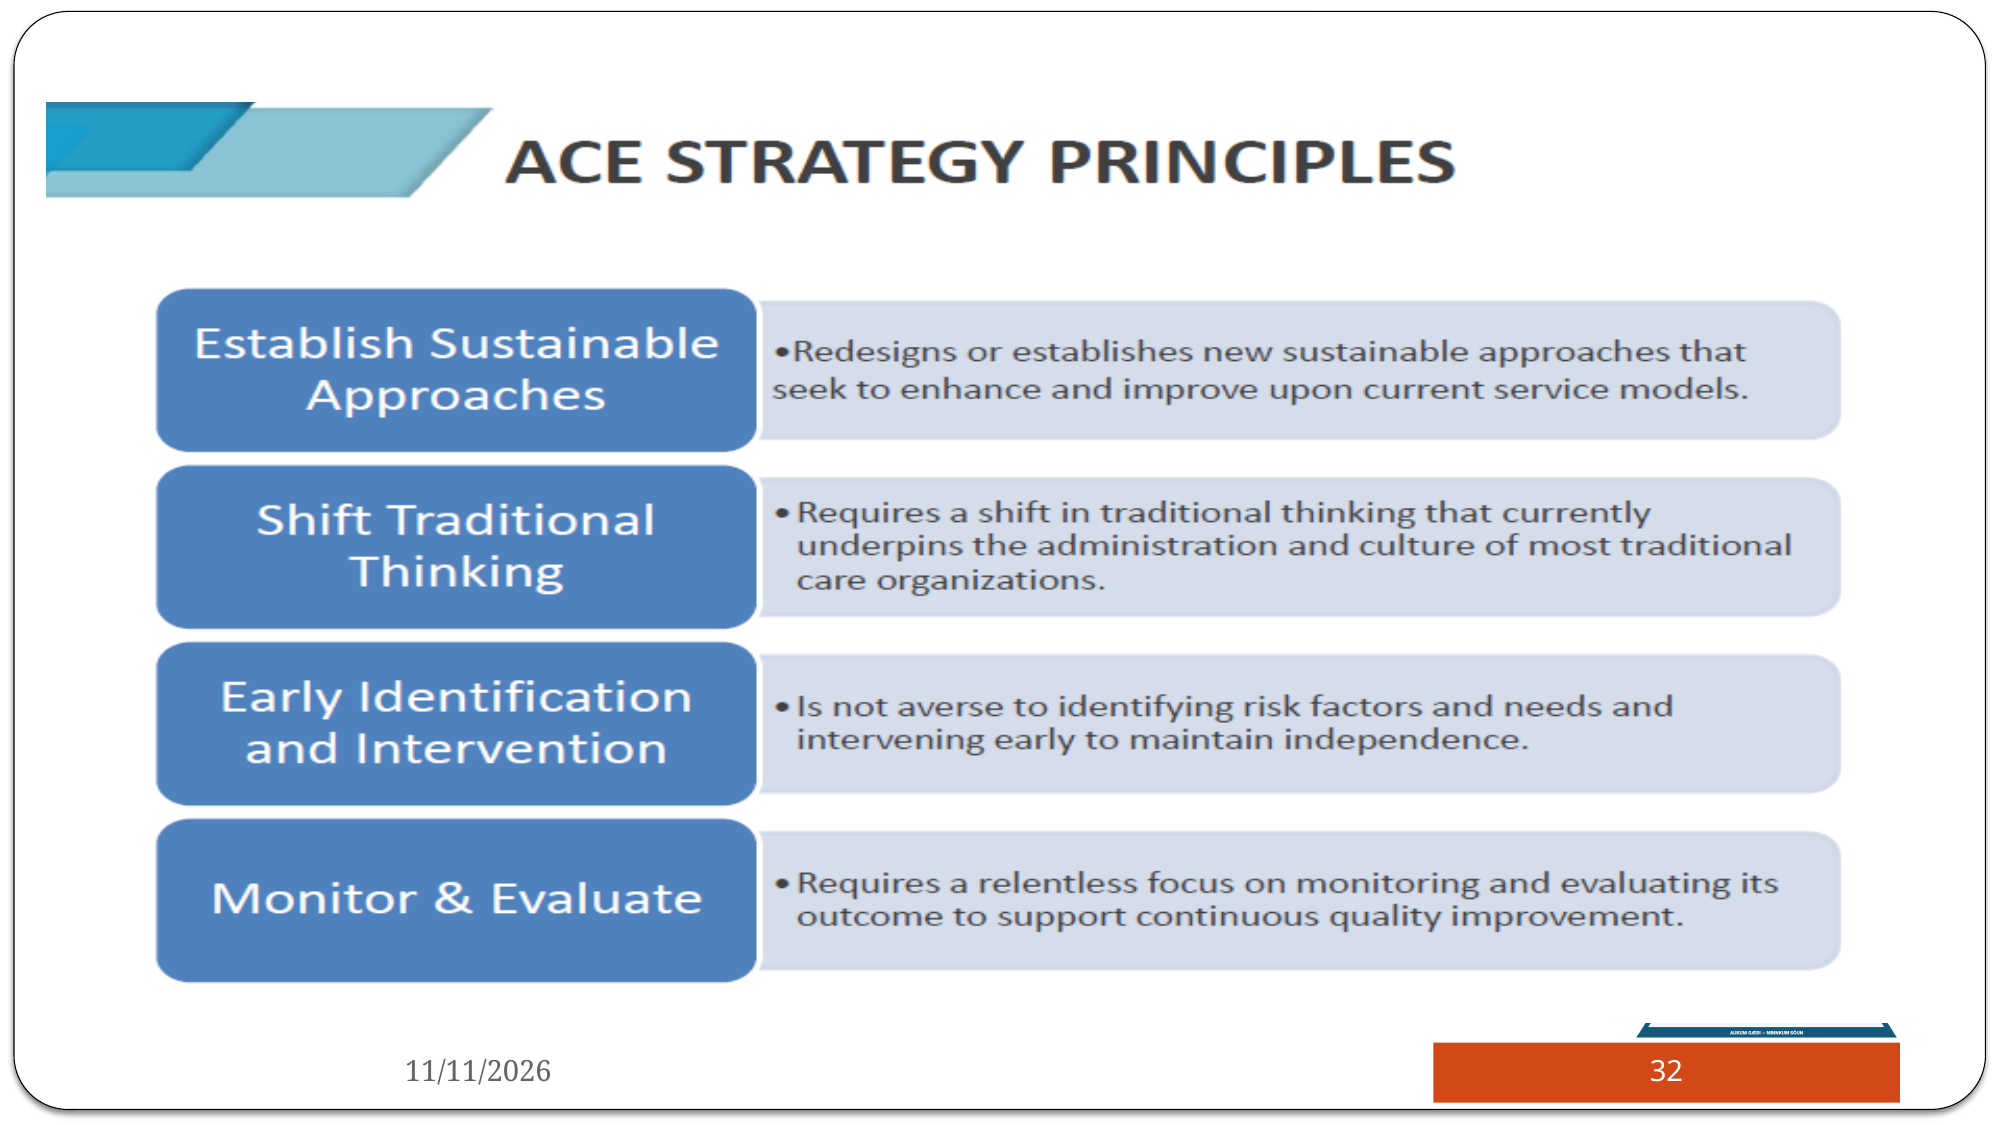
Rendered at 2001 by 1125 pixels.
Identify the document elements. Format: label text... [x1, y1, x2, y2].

picture [46, 102, 1954, 1045]
slide_number 32 [1433, 1042, 1900, 1103]
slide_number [99, 1042, 567, 1103]
